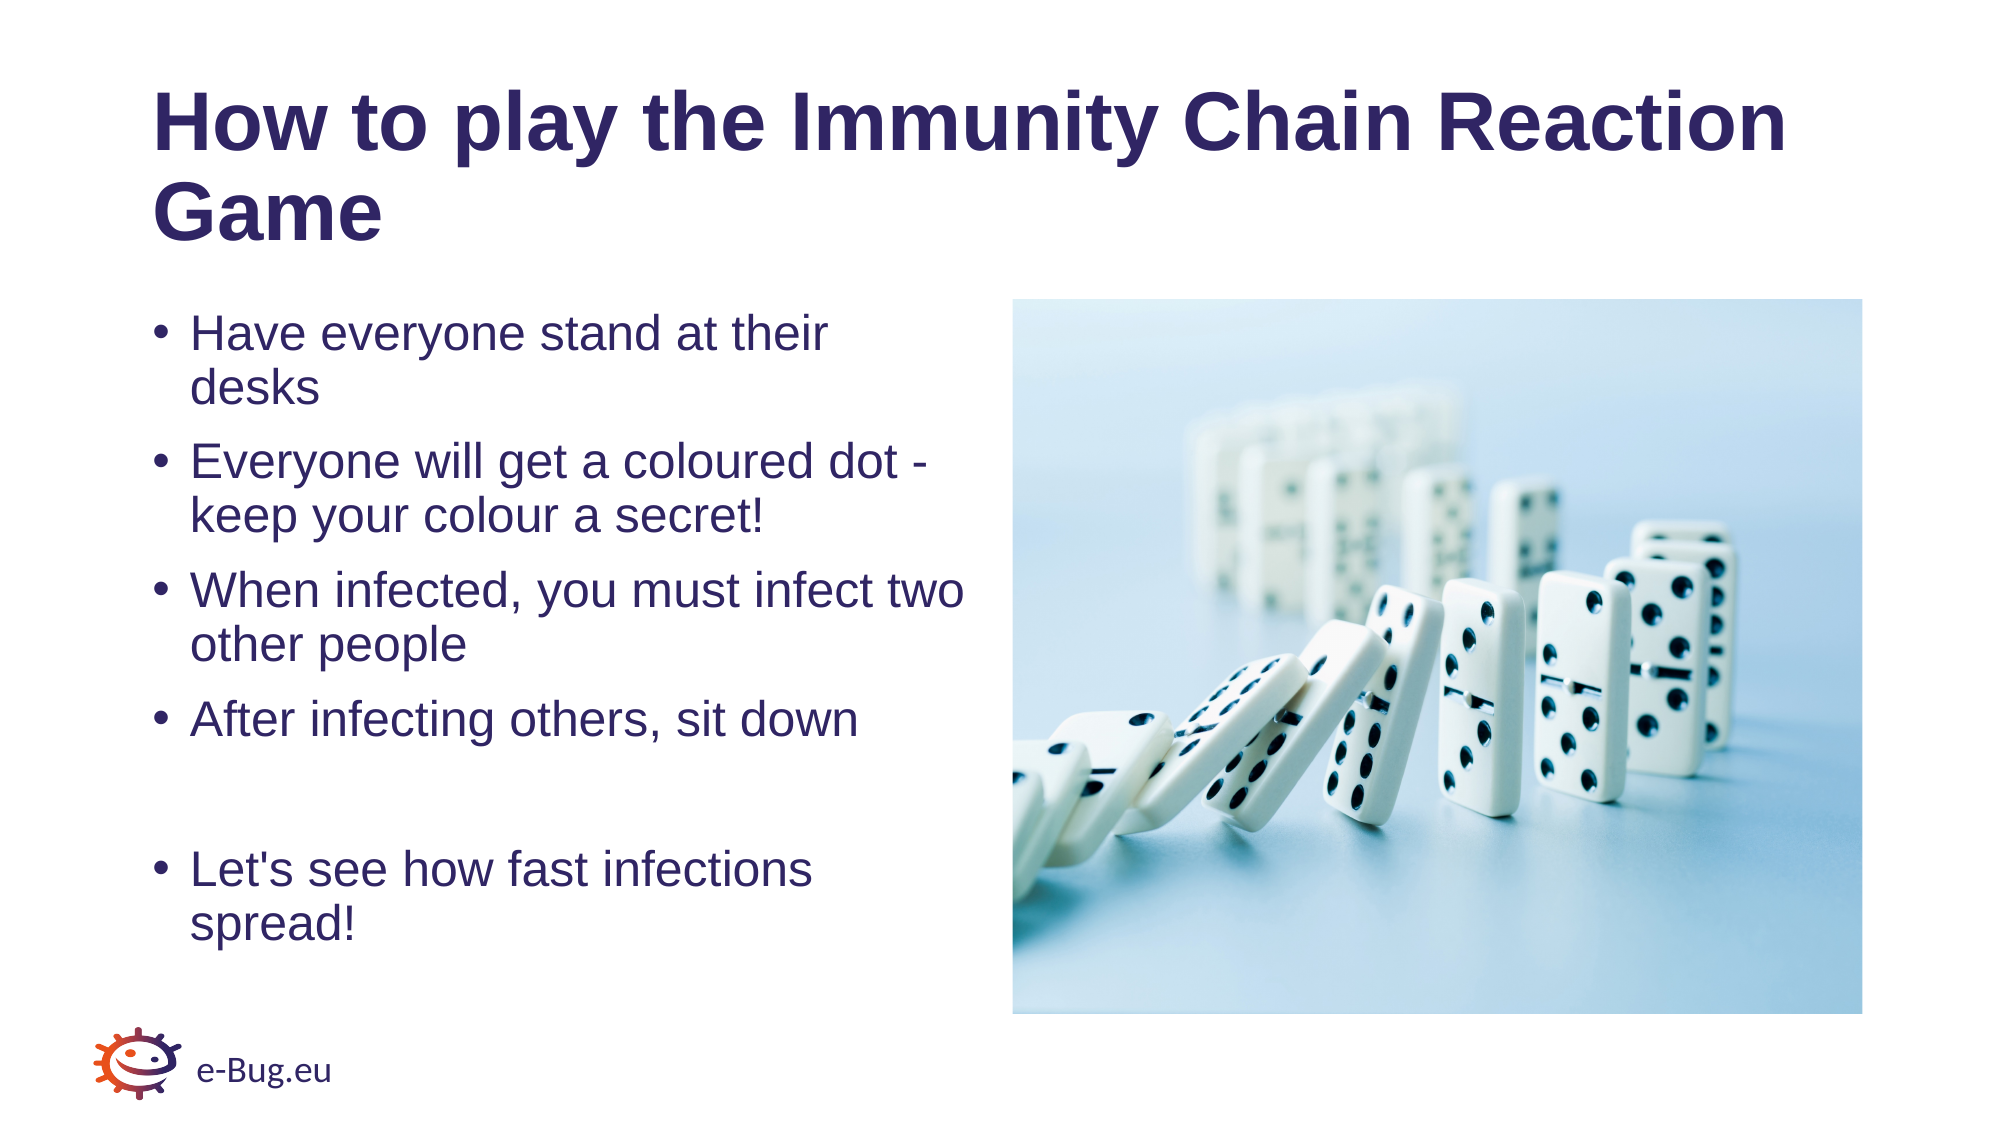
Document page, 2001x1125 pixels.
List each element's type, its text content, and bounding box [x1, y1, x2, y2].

title How to play the Immunity Chain Reaction Game [137, 59, 1863, 278]
picture [1012, 299, 1863, 1014]
footer e-Bug.eu [181, 1042, 857, 1103]
list Have everyone stand at their desks Everyone will get a coloured dot - keep your colour a secret! When infected, you must infect two other people After infecting others, sit down Let's see how fast infections spread! [137, 299, 988, 1014]
picture [93, 1027, 182, 1103]
